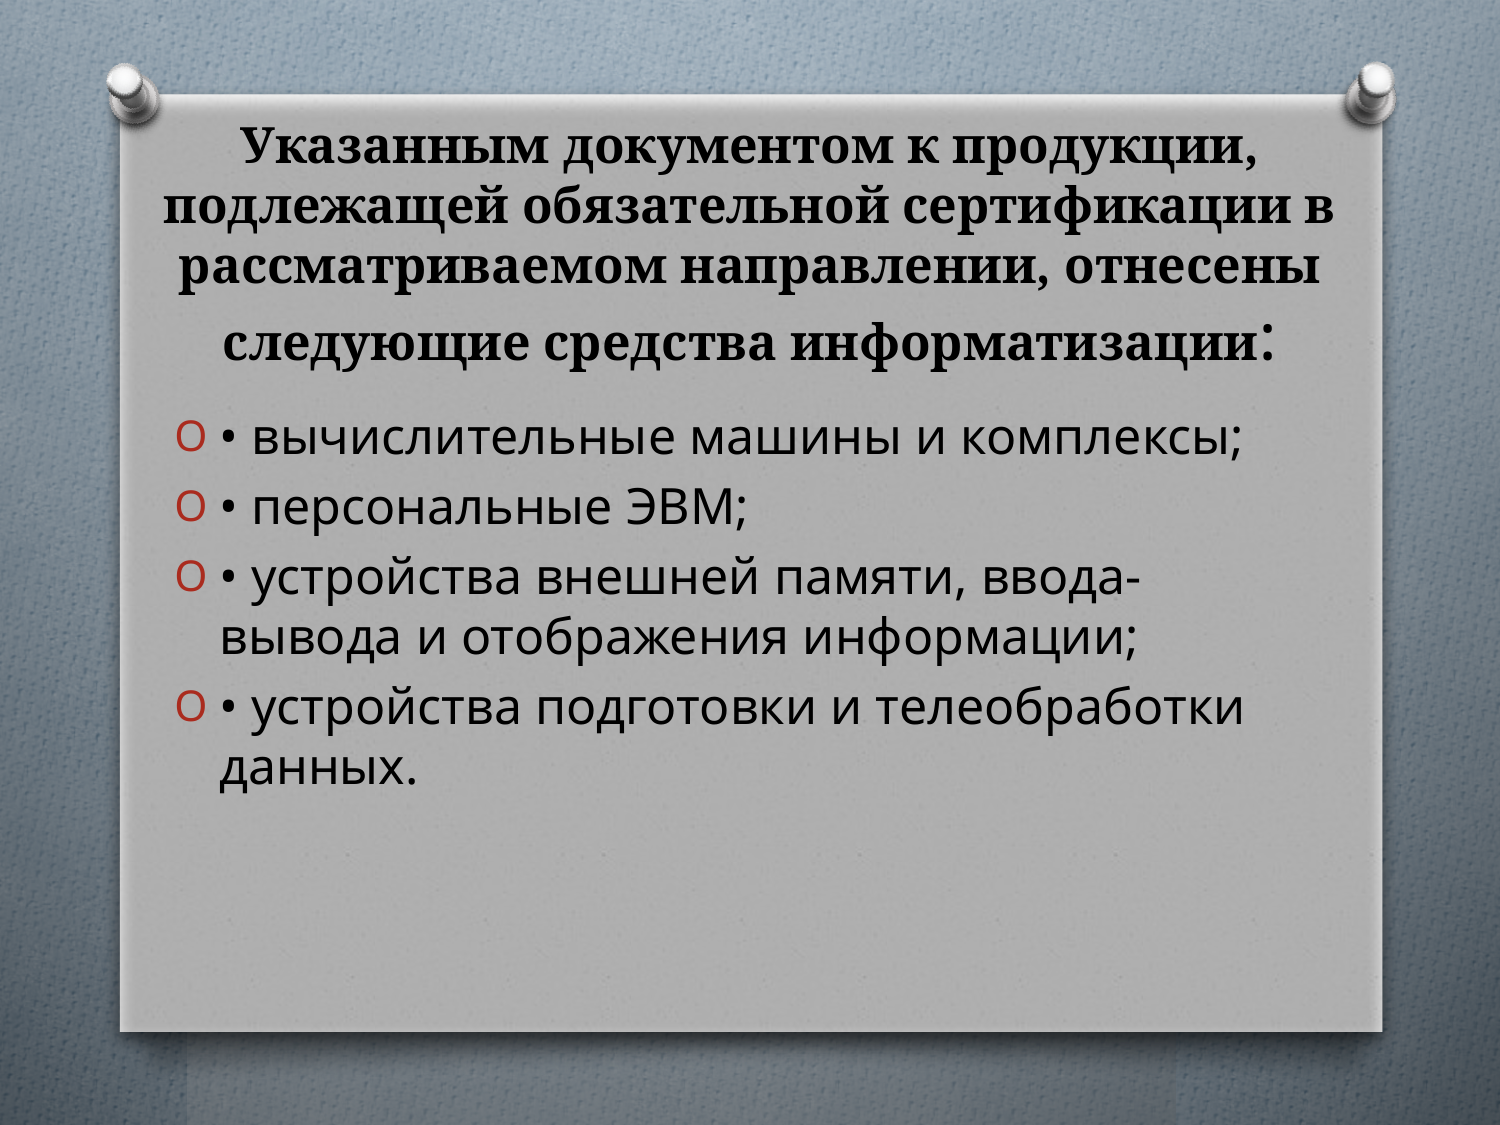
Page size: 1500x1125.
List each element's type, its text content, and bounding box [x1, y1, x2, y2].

picture [1317, 35, 1439, 142]
picture [75, 29, 198, 132]
list • вычислительные машины и комплексы; • персональные ЭВМ; • устройства внешней памяти, ввода-вывода и отображения информации; • устройства подготовки и телеобработки данных. [159, 397, 1294, 988]
title Указанным документом к продукции, подлежащей обязательной сертификации в рассматриваемом направлении, отнесены следующие средства информатизации: [112, 113, 1388, 374]
